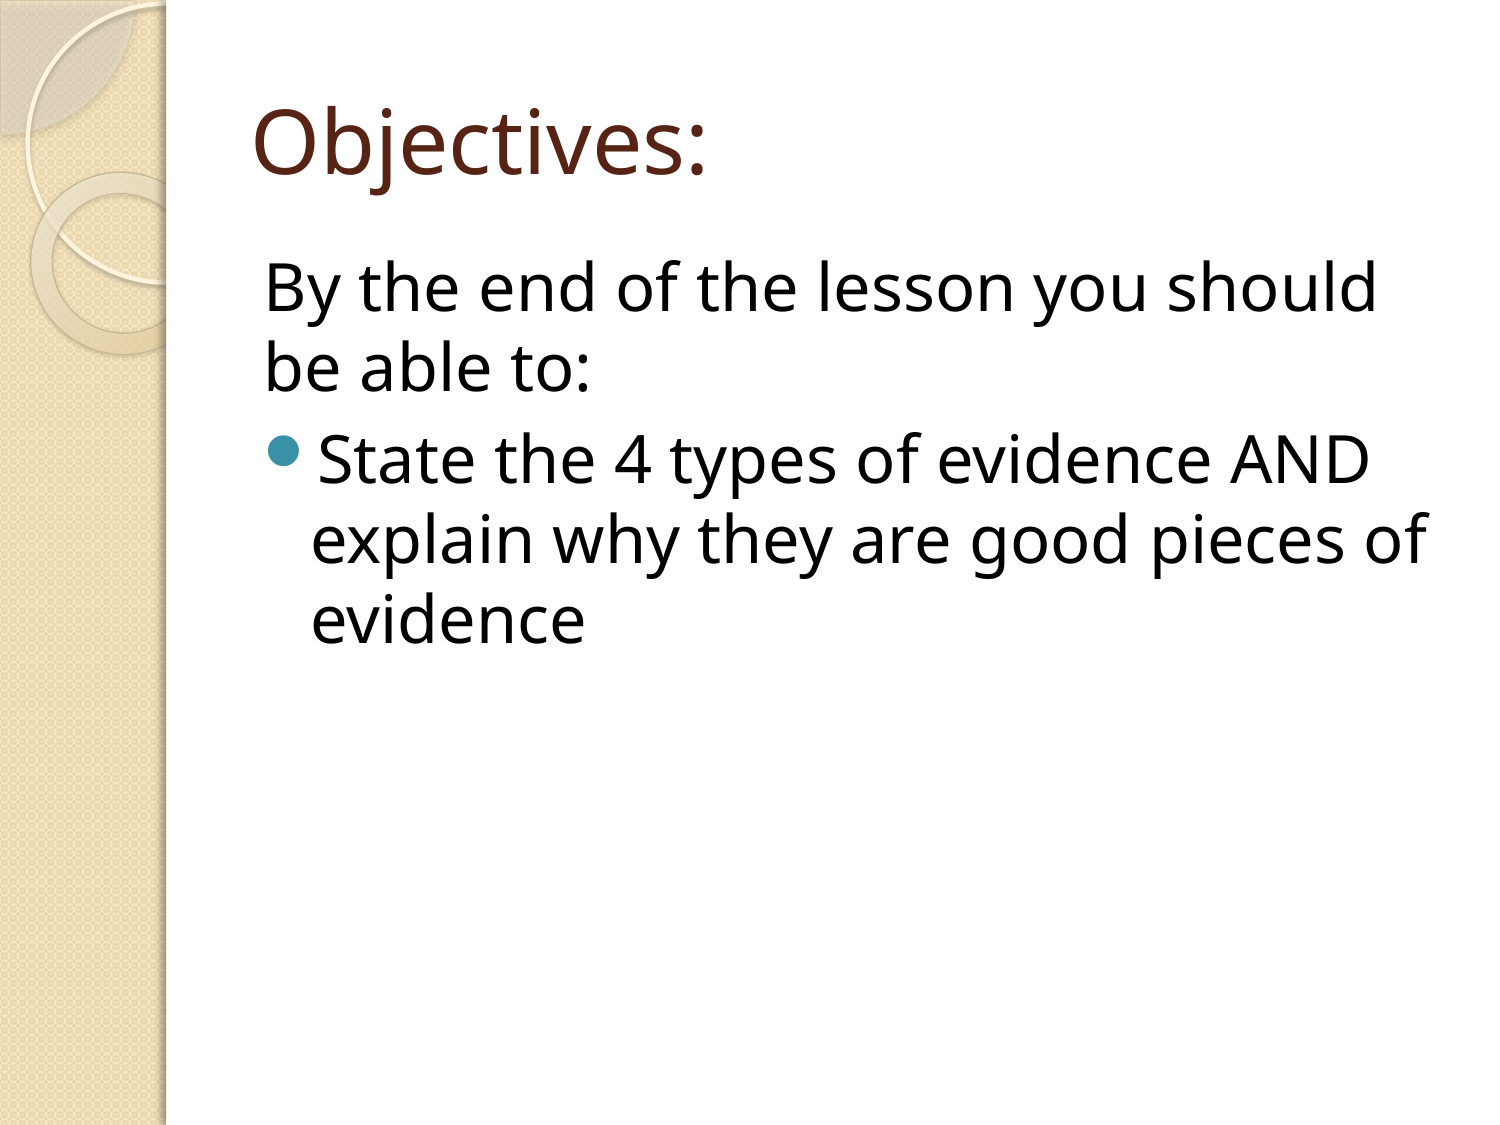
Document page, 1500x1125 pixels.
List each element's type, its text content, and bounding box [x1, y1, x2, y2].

list By the end of the lesson you should be able to: State the 4 types of evidence AND explain why they are good pieces of evidence [235, 237, 1466, 1025]
title Objectives: [235, 45, 1466, 233]
